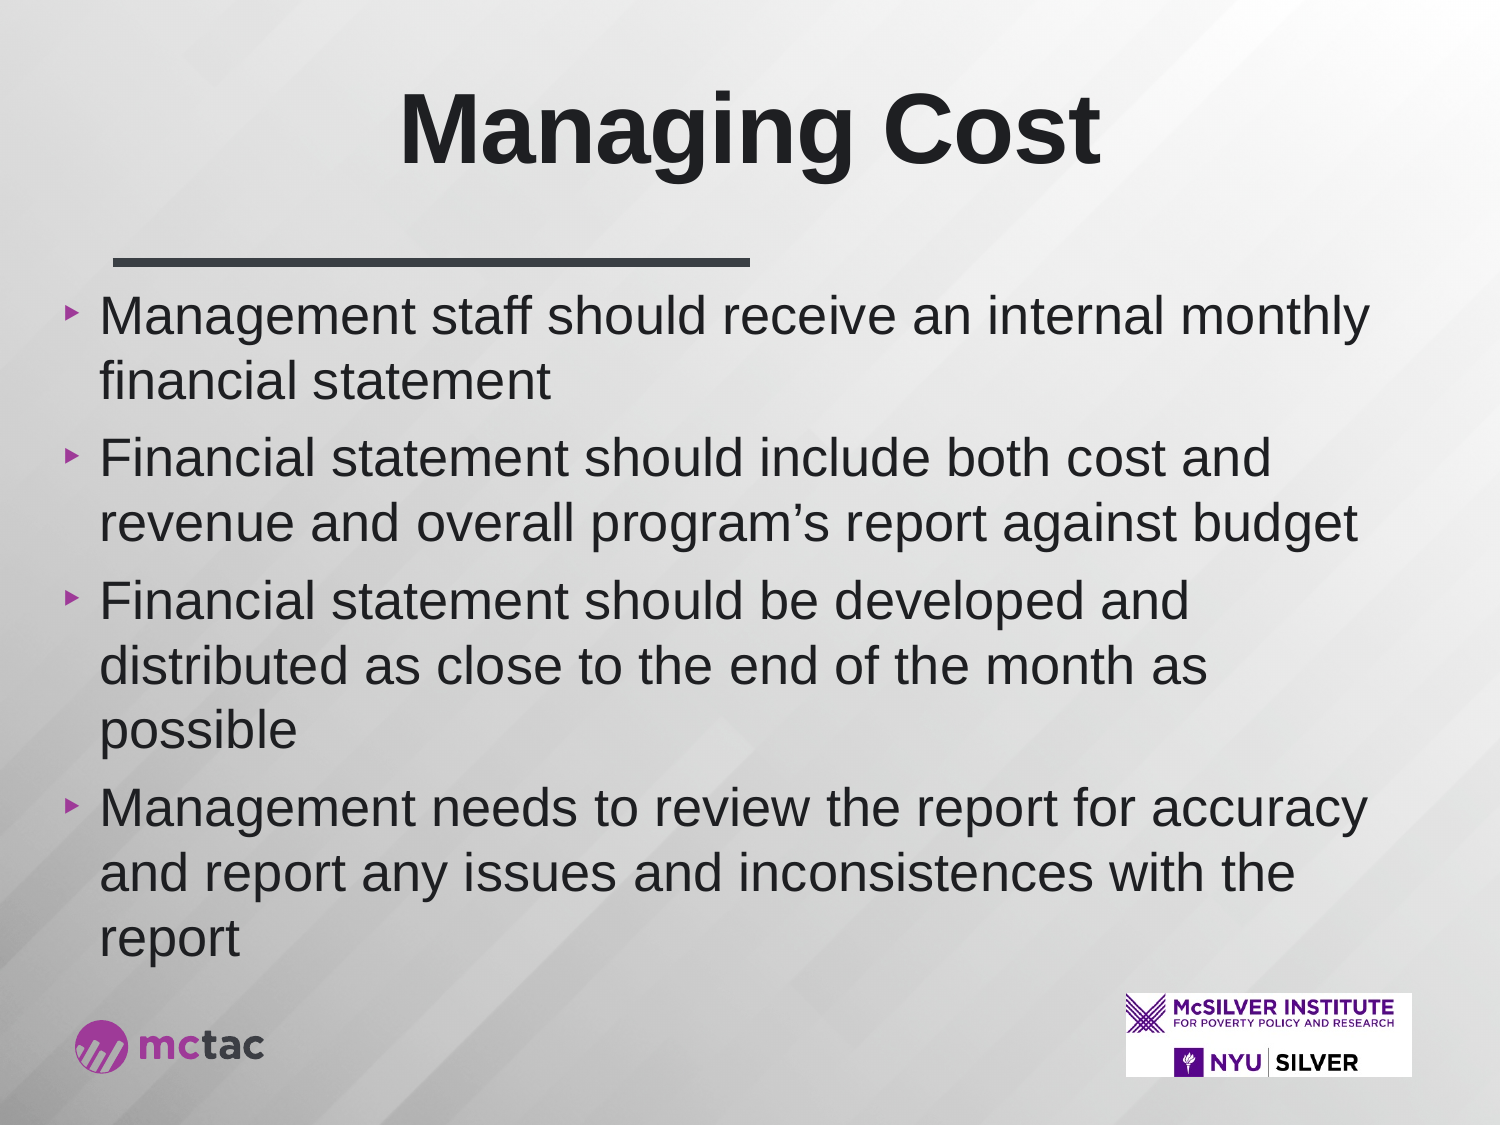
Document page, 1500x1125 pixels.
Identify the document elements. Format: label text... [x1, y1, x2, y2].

list Management staff should receive an internal monthly financial statement Financial statement should include both cost and revenue and overall program’s report against budget Financial statement should be developed and distributed as close to the end of the month as possible Management needs to review the report for accuracy and report any issues and inconsistences with the report [61, 280, 1412, 1022]
picture [0, 0, 1500, 1125]
title Managing Cost [75, 37, 1425, 185]
